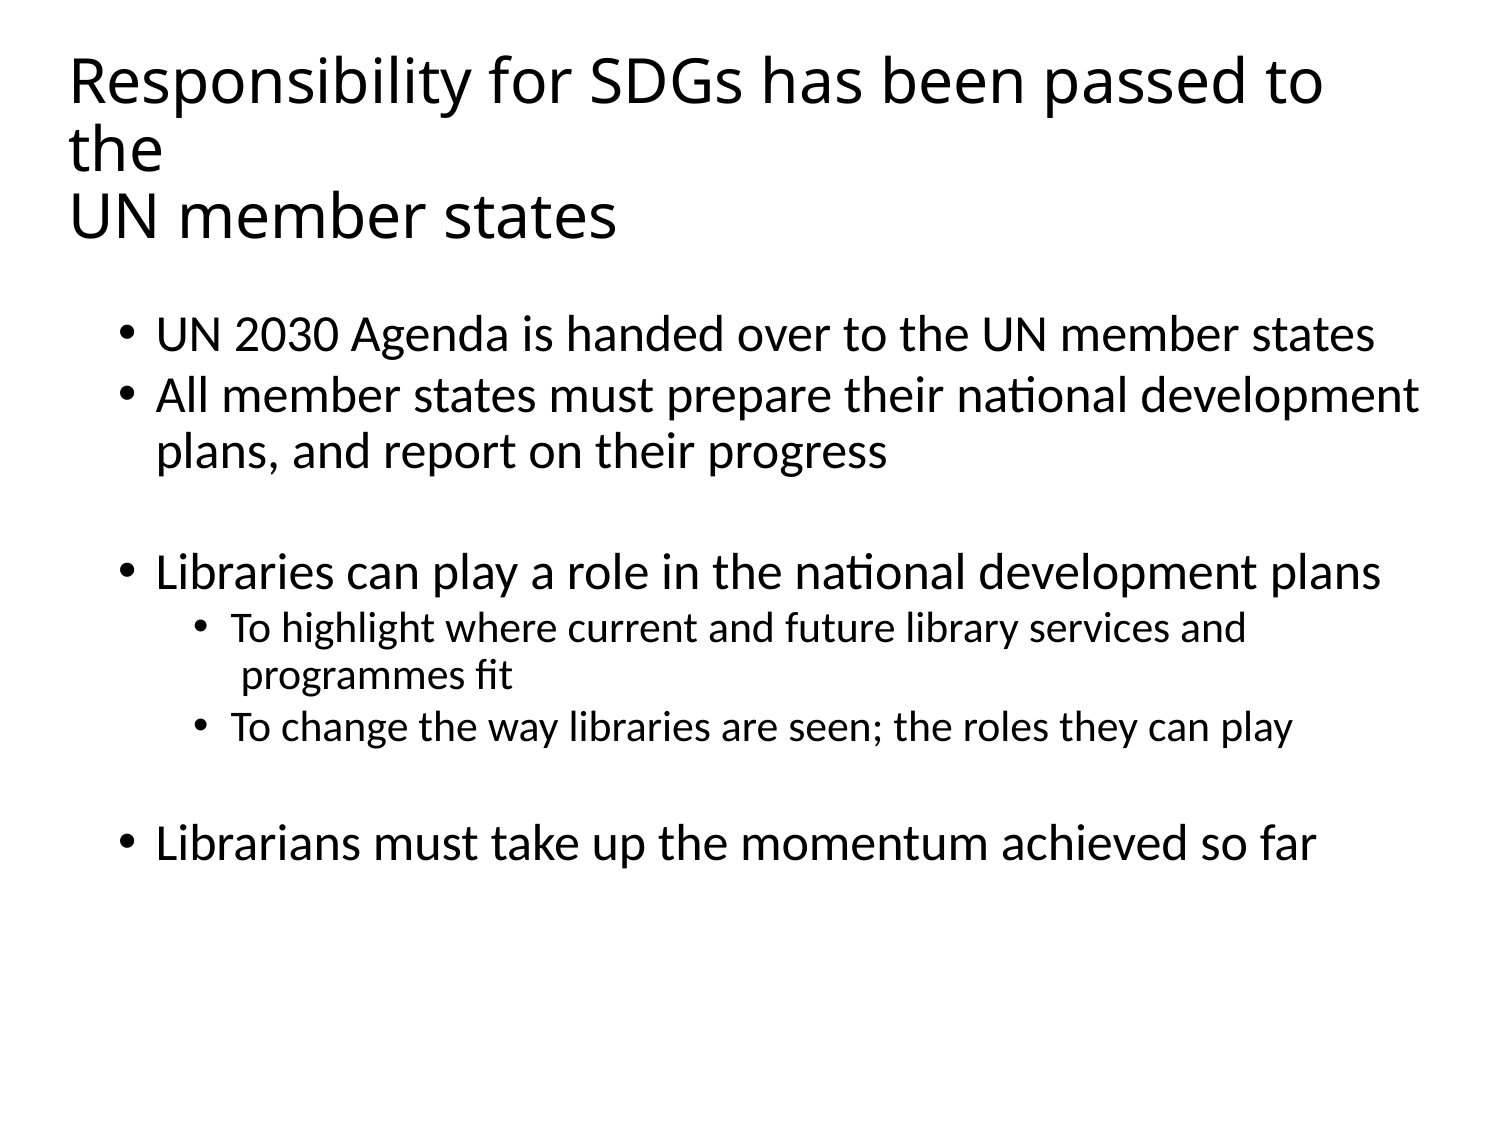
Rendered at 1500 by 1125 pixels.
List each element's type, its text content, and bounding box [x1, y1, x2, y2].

list UN 2030 Agenda is handed over to the UN member states All member states must prepare their national development plans, and report on their progress Libraries can play a role in the national development plans To highlight where current and future library services and programmes fit To change the way libraries are seen; the roles they can play Librarians must take up the momentum achieved so far [103, 299, 1481, 1052]
title Responsibility for SDGs has been passed to the UN member states [53, 42, 1399, 260]
